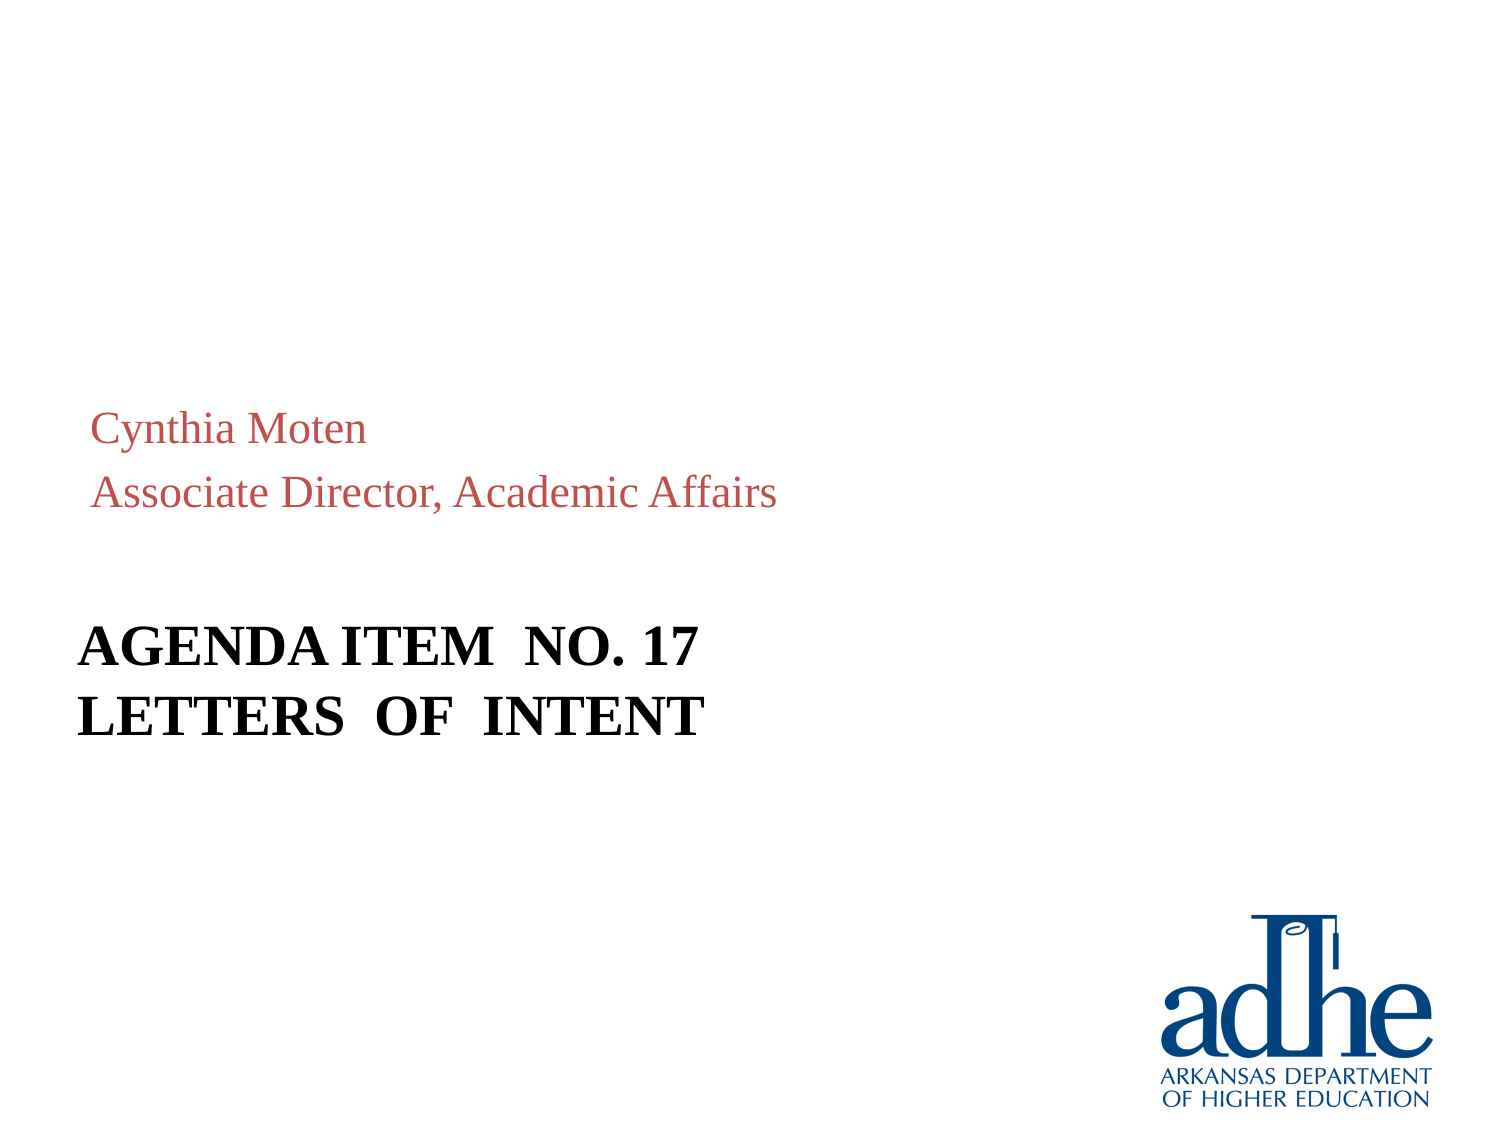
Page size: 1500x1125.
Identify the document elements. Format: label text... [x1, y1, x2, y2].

title Agenda Item no. 17 Letters of Intent [62, 600, 1500, 825]
list Cynthia Moten Associate Director, Academic Affairs [75, 287, 1388, 525]
